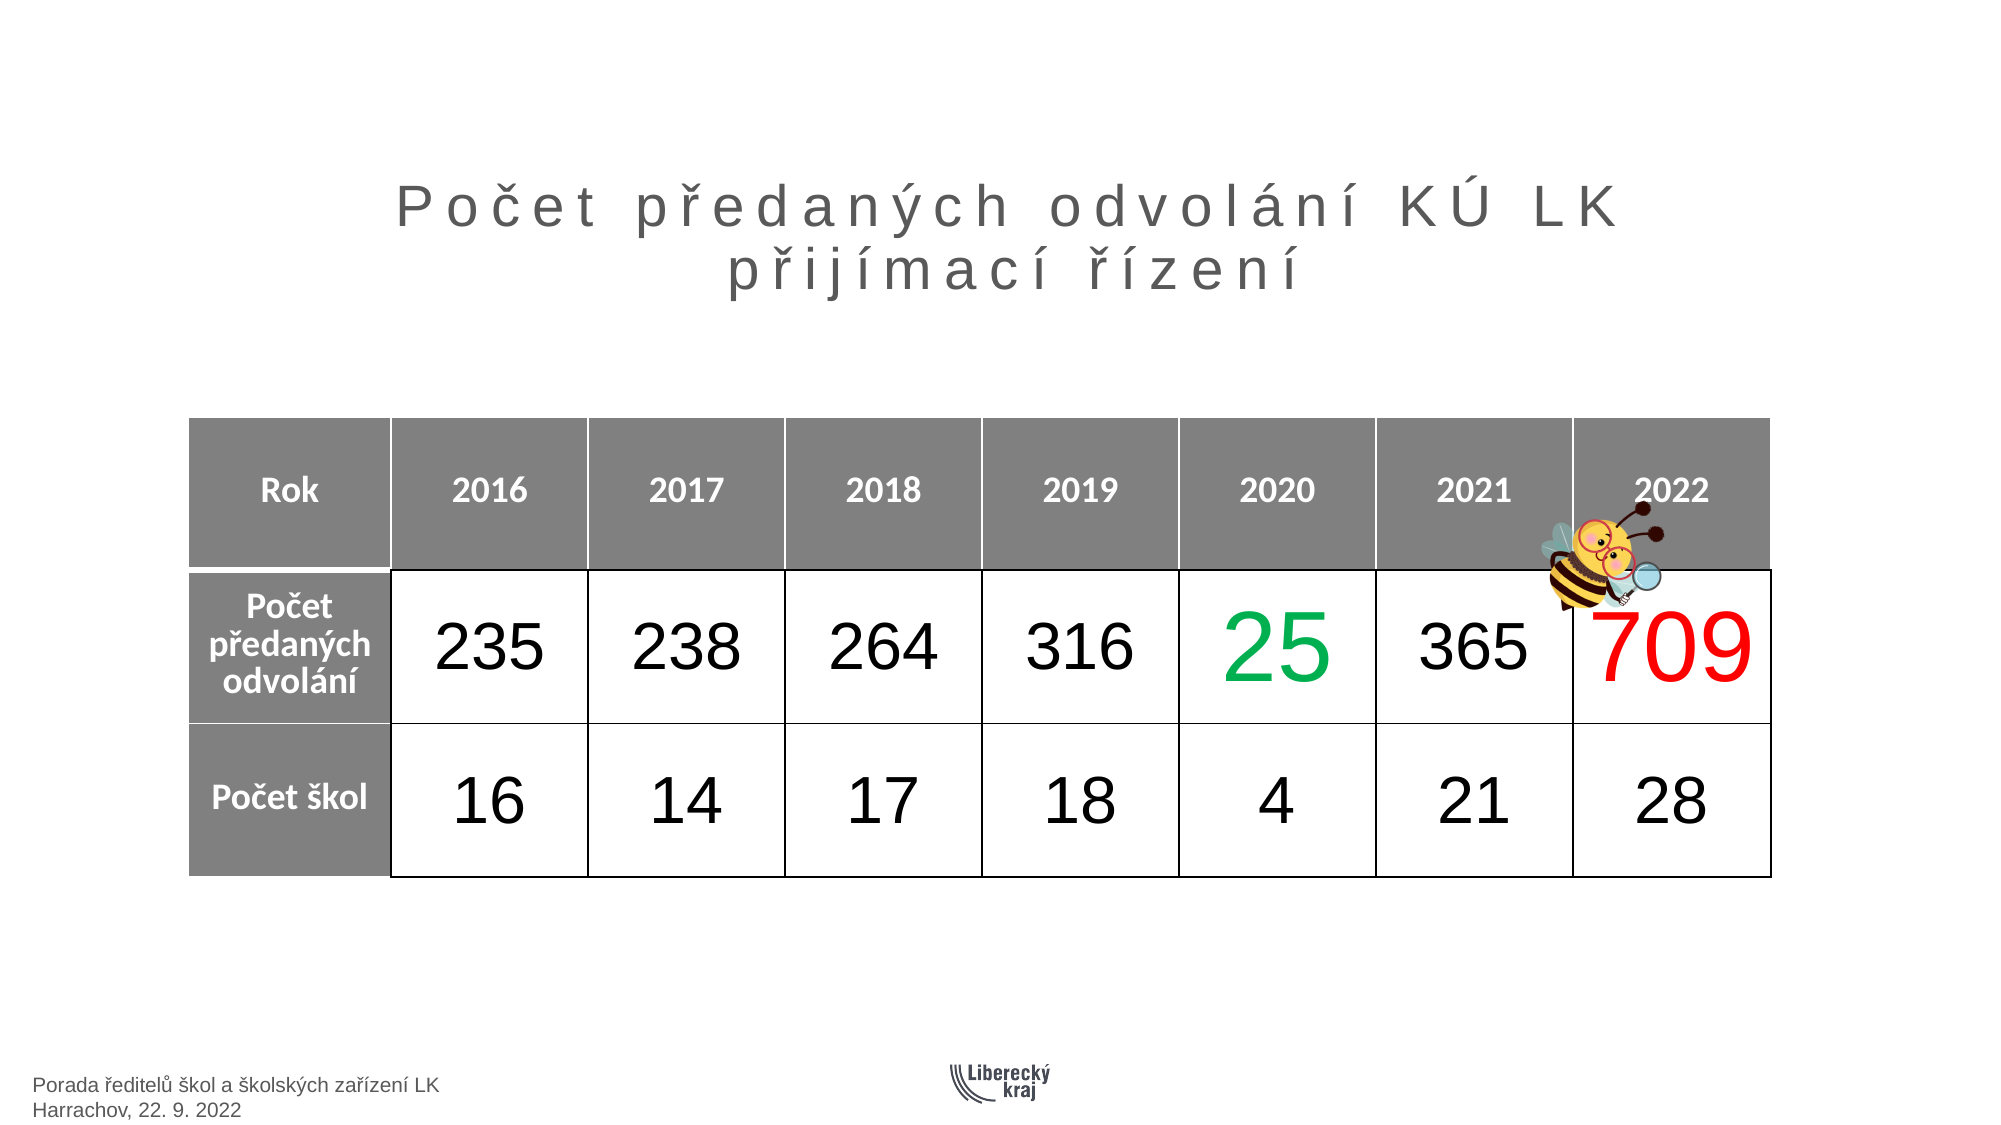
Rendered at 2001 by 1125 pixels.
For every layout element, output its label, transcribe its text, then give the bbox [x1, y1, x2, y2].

table_cell Počet škol [189, 724, 390, 876]
table_header 2018 [786, 418, 981, 569]
table_cell 14 [589, 724, 784, 876]
title Počet předaných odvolání KÚ LK přijímací řízení [180, 168, 1846, 253]
table_cell 28 [1574, 724, 1770, 876]
table_header 2021 [1377, 418, 1572, 569]
table_cell 4 [1180, 724, 1375, 876]
table_header 2016 [392, 418, 587, 569]
table_cell 316 [983, 571, 1178, 723]
table_cell 709 [1574, 571, 1770, 723]
table_cell 235 [392, 571, 587, 723]
text_box Porada ředitelů škol a školských zařízení LK Harrachov, 22. 9. 2022 [24, 1062, 624, 1125]
table_cell Počet předaných odvolání [189, 573, 390, 723]
table_cell 25 [1180, 571, 1375, 723]
table_header 2022 [1574, 418, 1770, 569]
table_cell 365 [1377, 571, 1572, 723]
picture [1515, 463, 1696, 649]
table_cell 238 [589, 571, 784, 723]
table_cell 17 [786, 724, 981, 876]
table_cell 21 [1377, 724, 1572, 876]
picture [950, 1064, 1050, 1104]
table_header 2019 [983, 418, 1178, 569]
table_header 2020 [1180, 418, 1375, 569]
table_cell 18 [983, 724, 1178, 876]
table_cell 16 [392, 724, 587, 876]
table_header Rok [189, 418, 390, 567]
table_header 2017 [589, 418, 784, 569]
table_cell 264 [786, 571, 981, 723]
